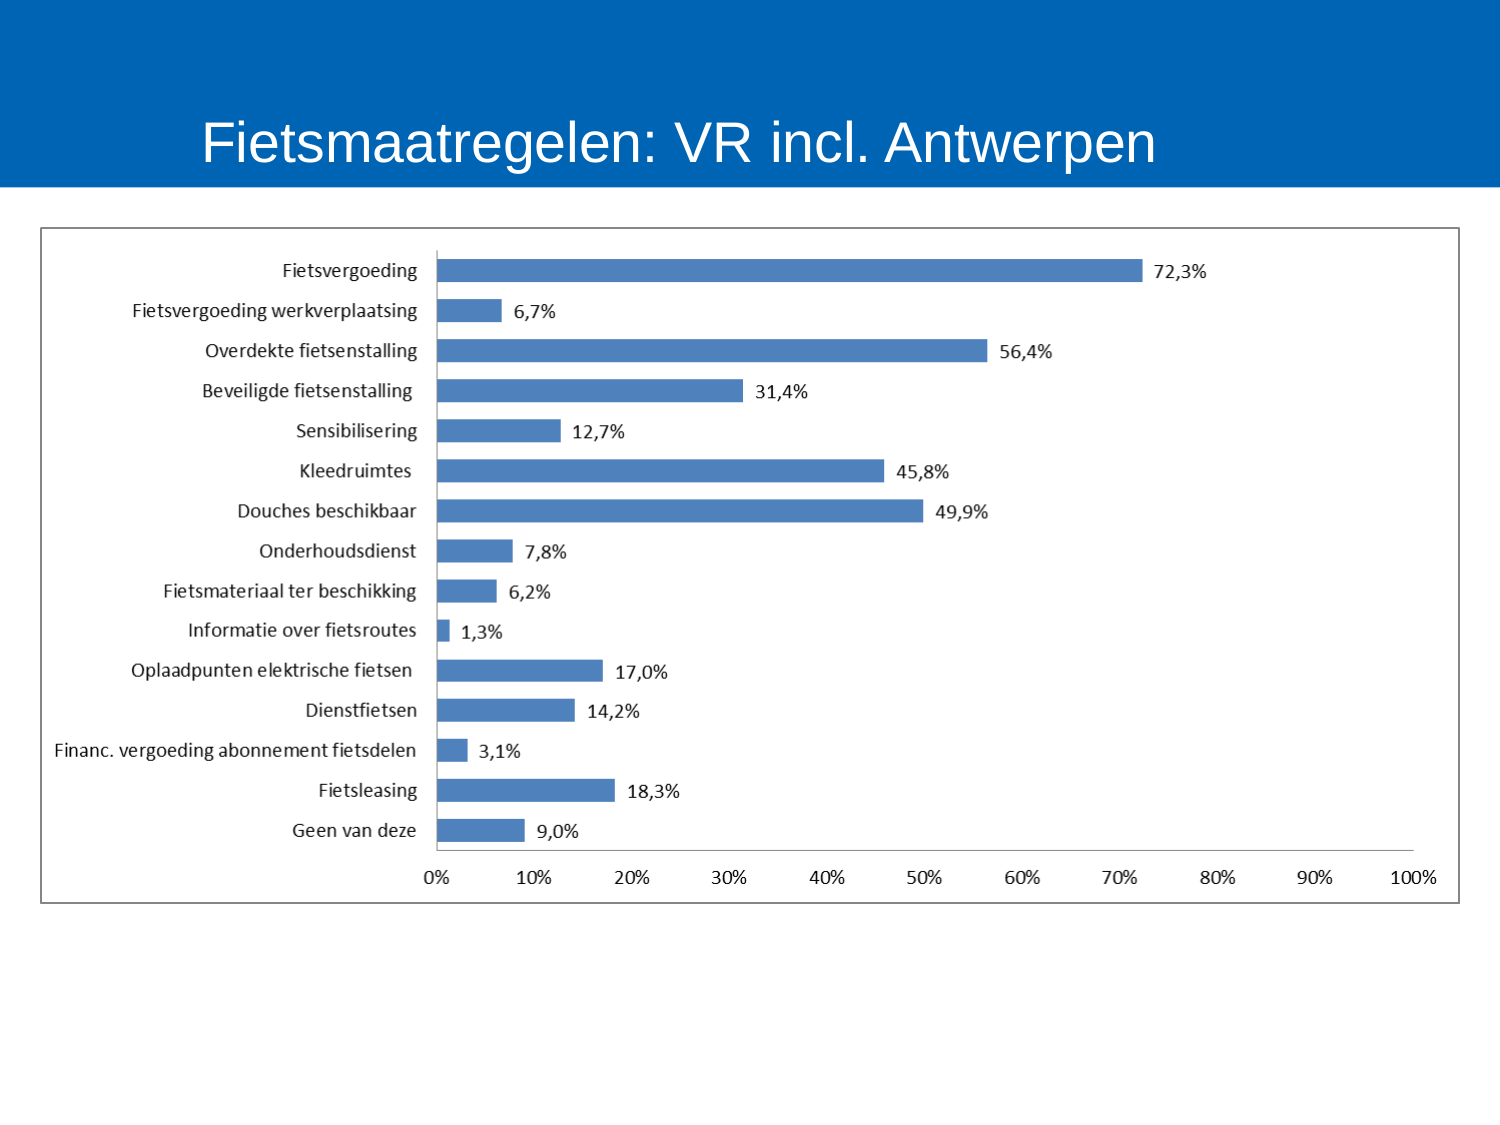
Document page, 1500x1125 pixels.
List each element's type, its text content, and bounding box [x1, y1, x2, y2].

picture [40, 227, 1460, 904]
title Fietsmaatregelen: VR incl. Antwerpen [185, 47, 1313, 188]
